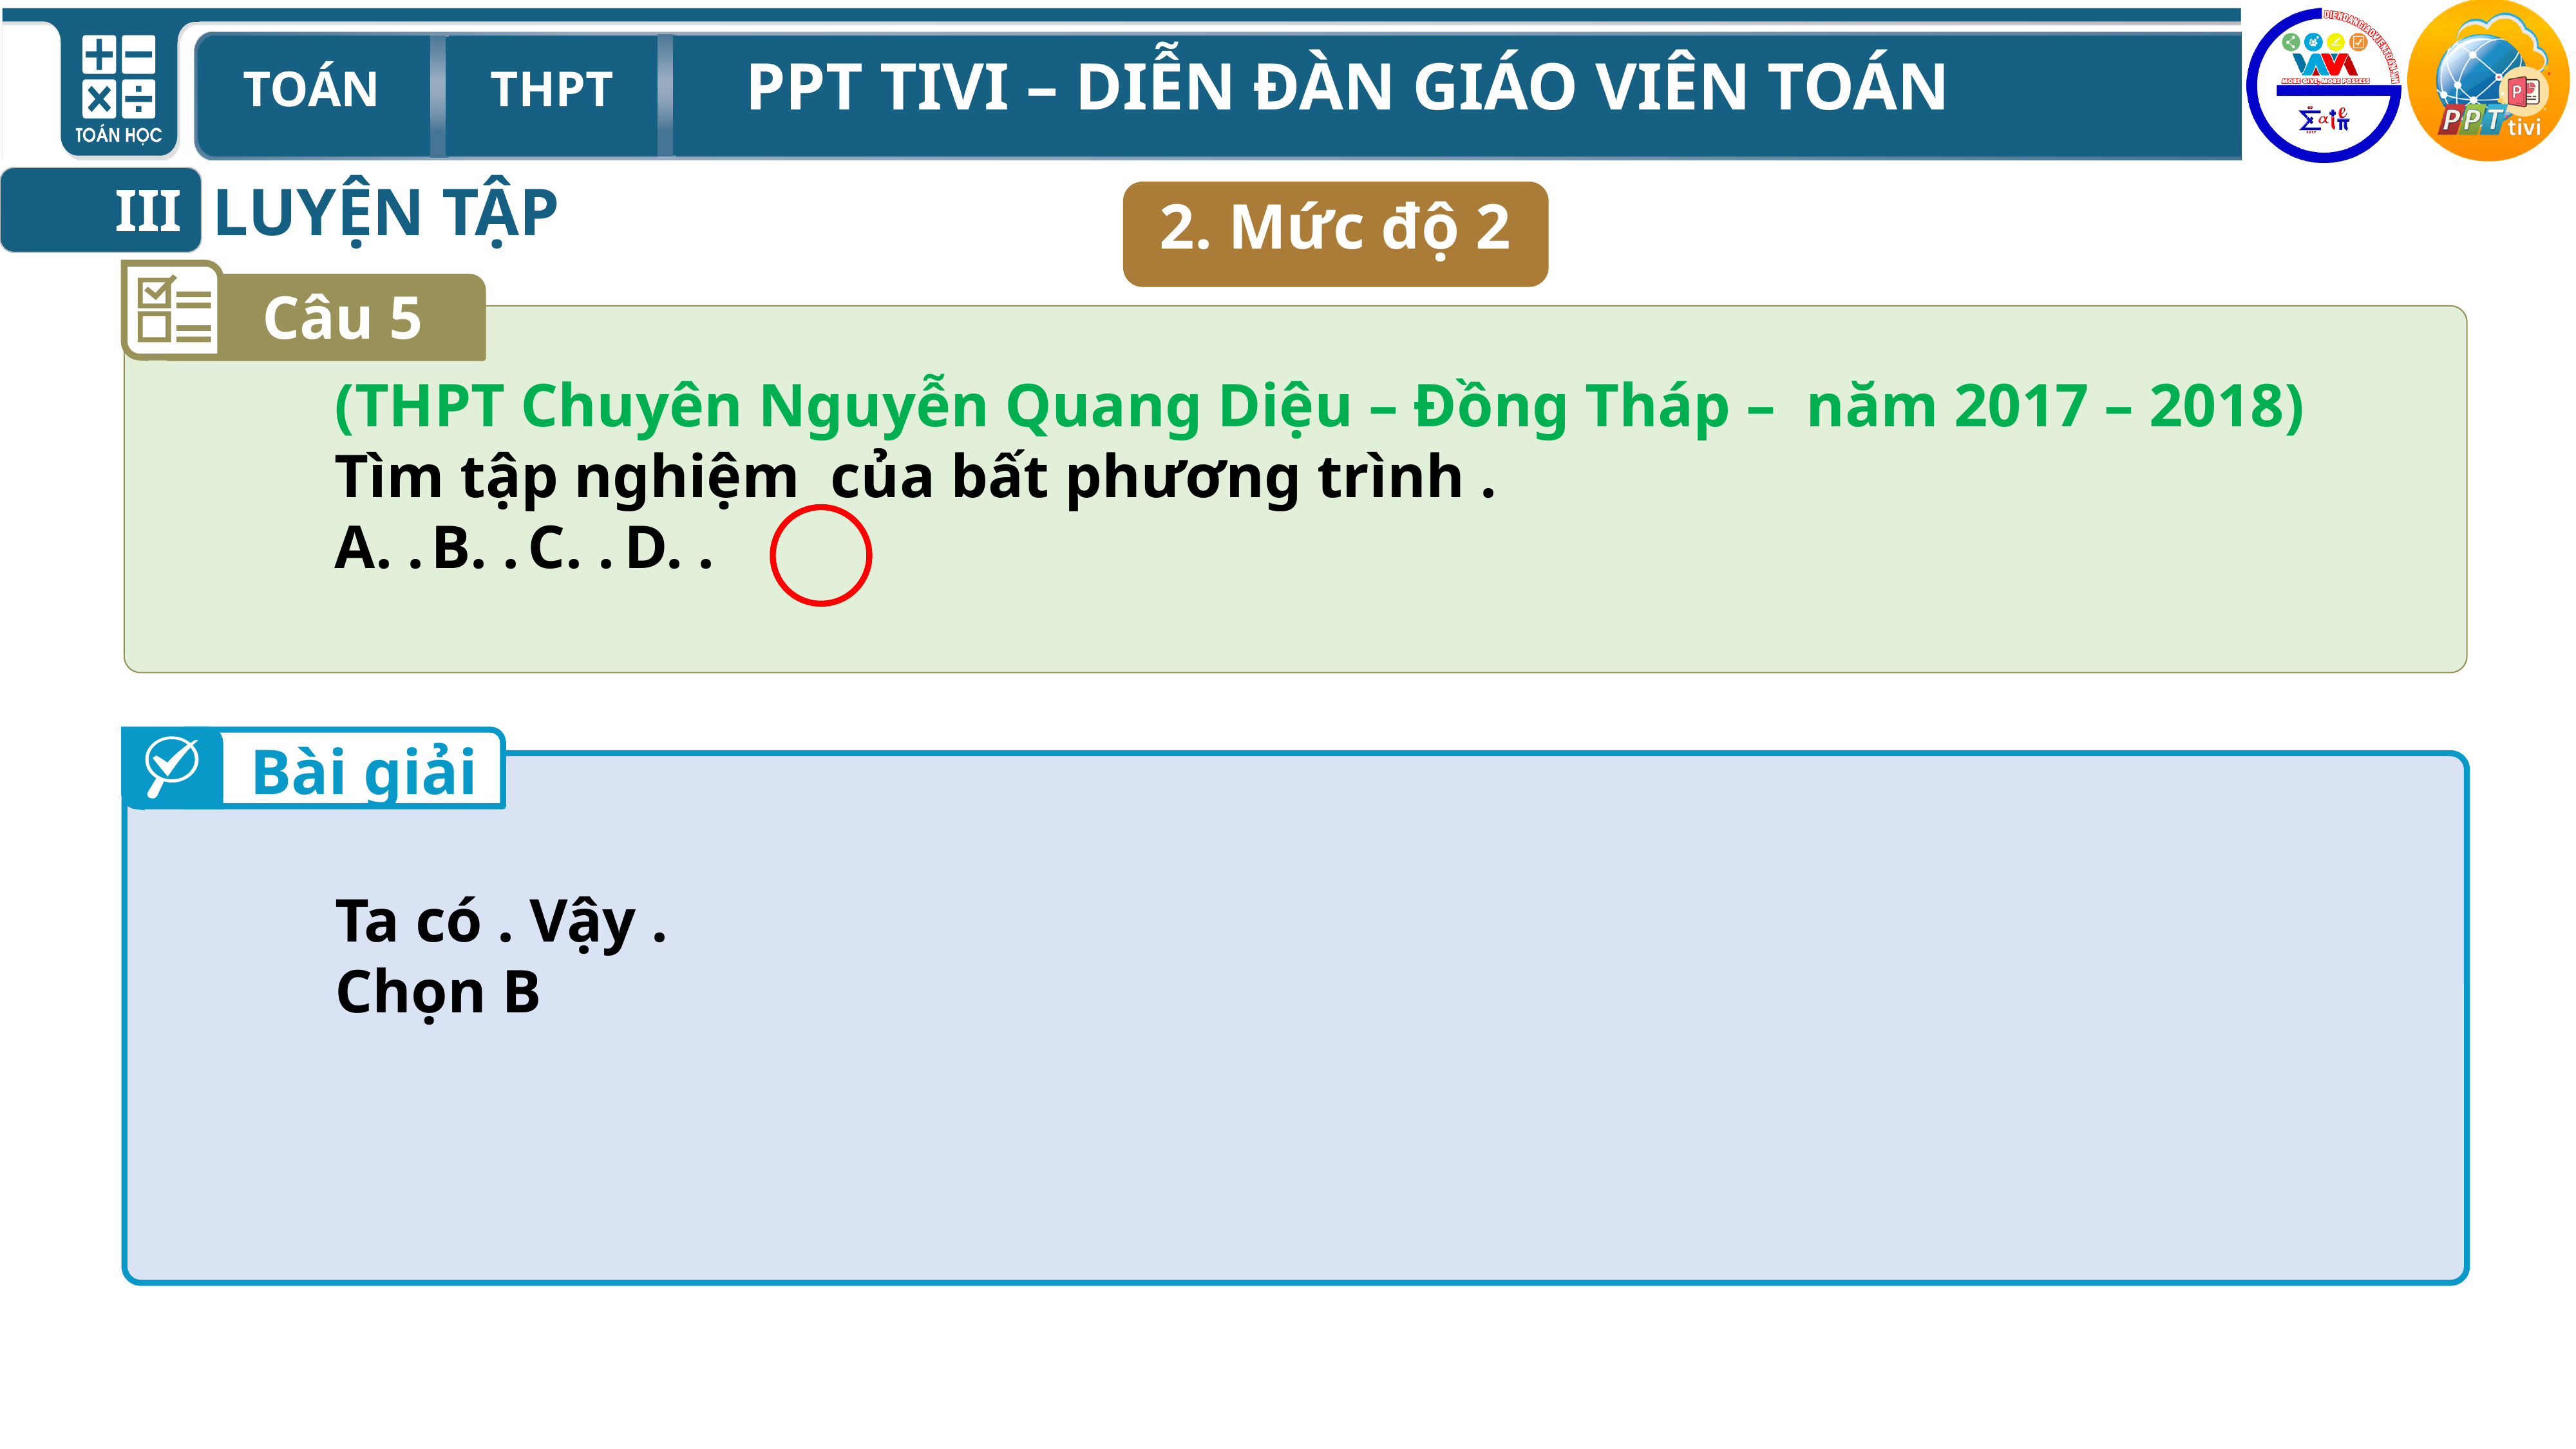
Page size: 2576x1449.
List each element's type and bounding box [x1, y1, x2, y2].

text_box [124, 728, 2467, 1283]
text_box [124, 263, 2467, 673]
text_box [1126, 182, 1546, 284]
text_box [0, 166, 2029, 254]
picture [2407, 0, 2570, 162]
picture [2246, 8, 2401, 163]
picture [2, 22, 2242, 160]
